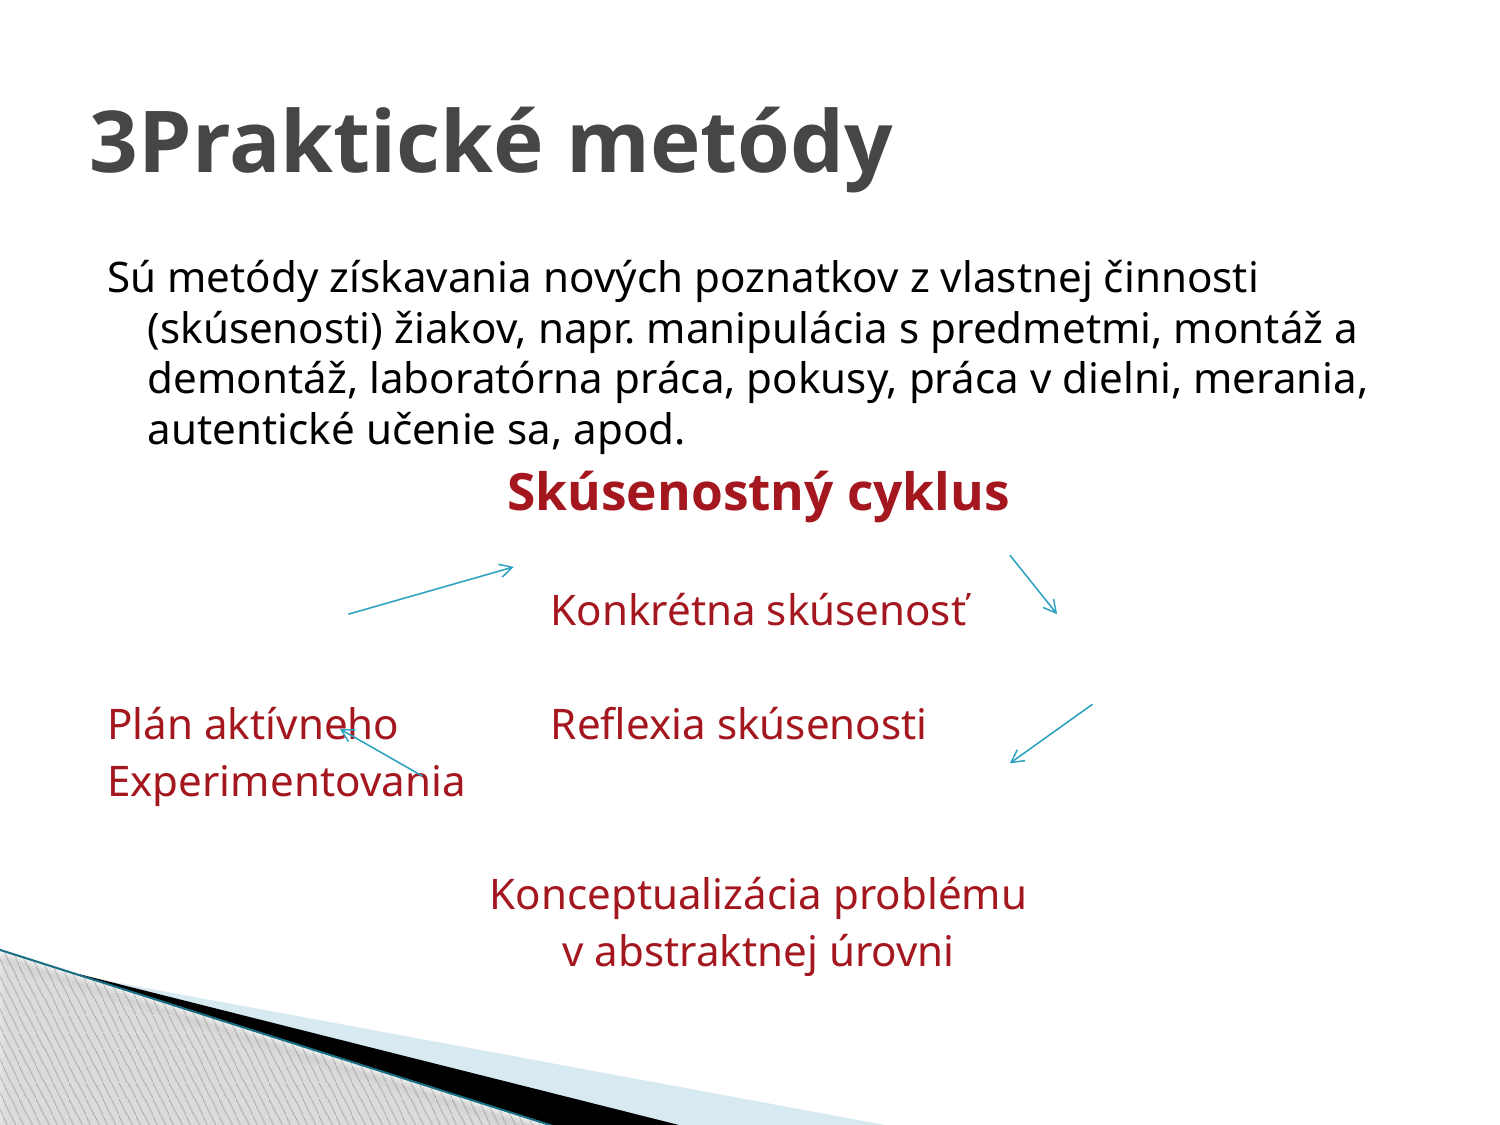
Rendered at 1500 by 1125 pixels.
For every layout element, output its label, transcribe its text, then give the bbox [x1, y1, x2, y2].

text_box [1003, 560, 1064, 609]
title 3Praktické metódy [75, 45, 1425, 233]
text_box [348, 566, 514, 615]
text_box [339, 728, 423, 777]
list Sú metódy získavania nových poznatkov z vlastnej činnosti (skúsenosti) žiakov, napr. manipulácia s predmetmi, montáž a demontáž, laboratórna práca, pokusy, práca v dielni, merania, autentické učenie sa, apod. Skúsenostný cyklus Konkrétna skúsenosť Plán aktívneho Reflexia skúsenosti Experimentovania Konceptualizácia problému v abstraktnej úrovni [75, 243, 1425, 986]
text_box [1009, 703, 1093, 764]
